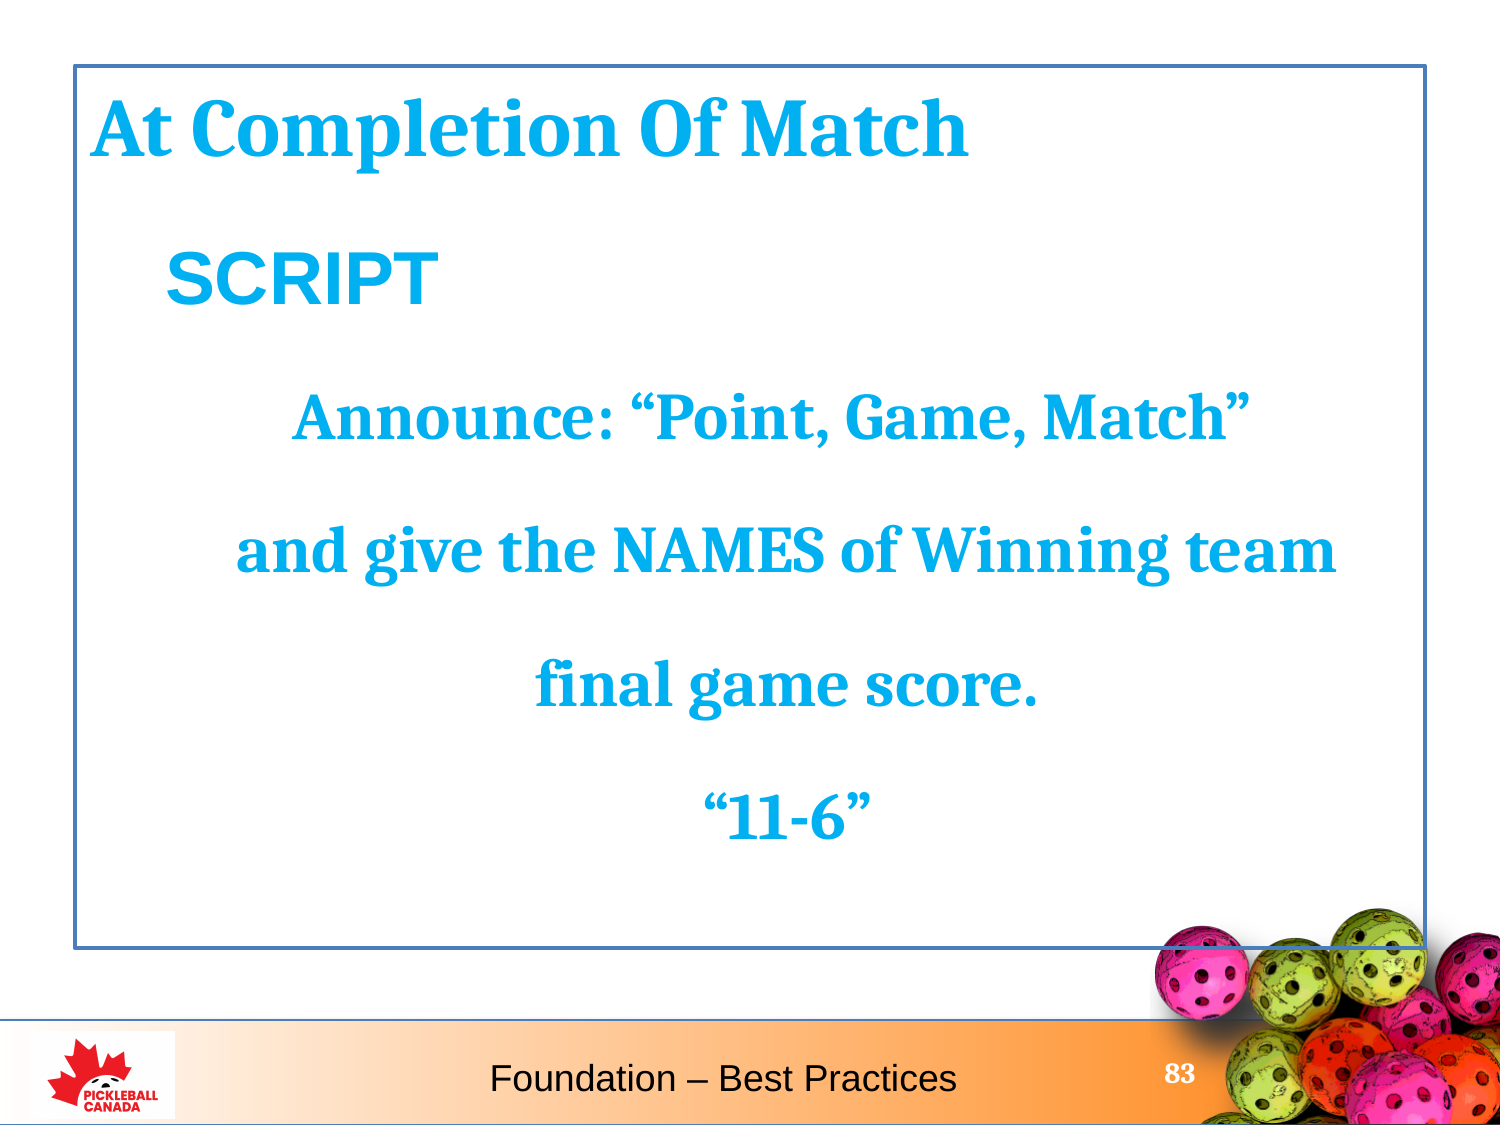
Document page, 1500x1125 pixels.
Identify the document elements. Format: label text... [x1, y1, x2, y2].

picture [30, 1031, 175, 1119]
picture [1150, 900, 1500, 1125]
text_box At Completion Of Match SCRIPT Announce: “Point, Game, Match” and give the NAMES of Winning team final game score. “11-6” [74, 65, 1425, 948]
